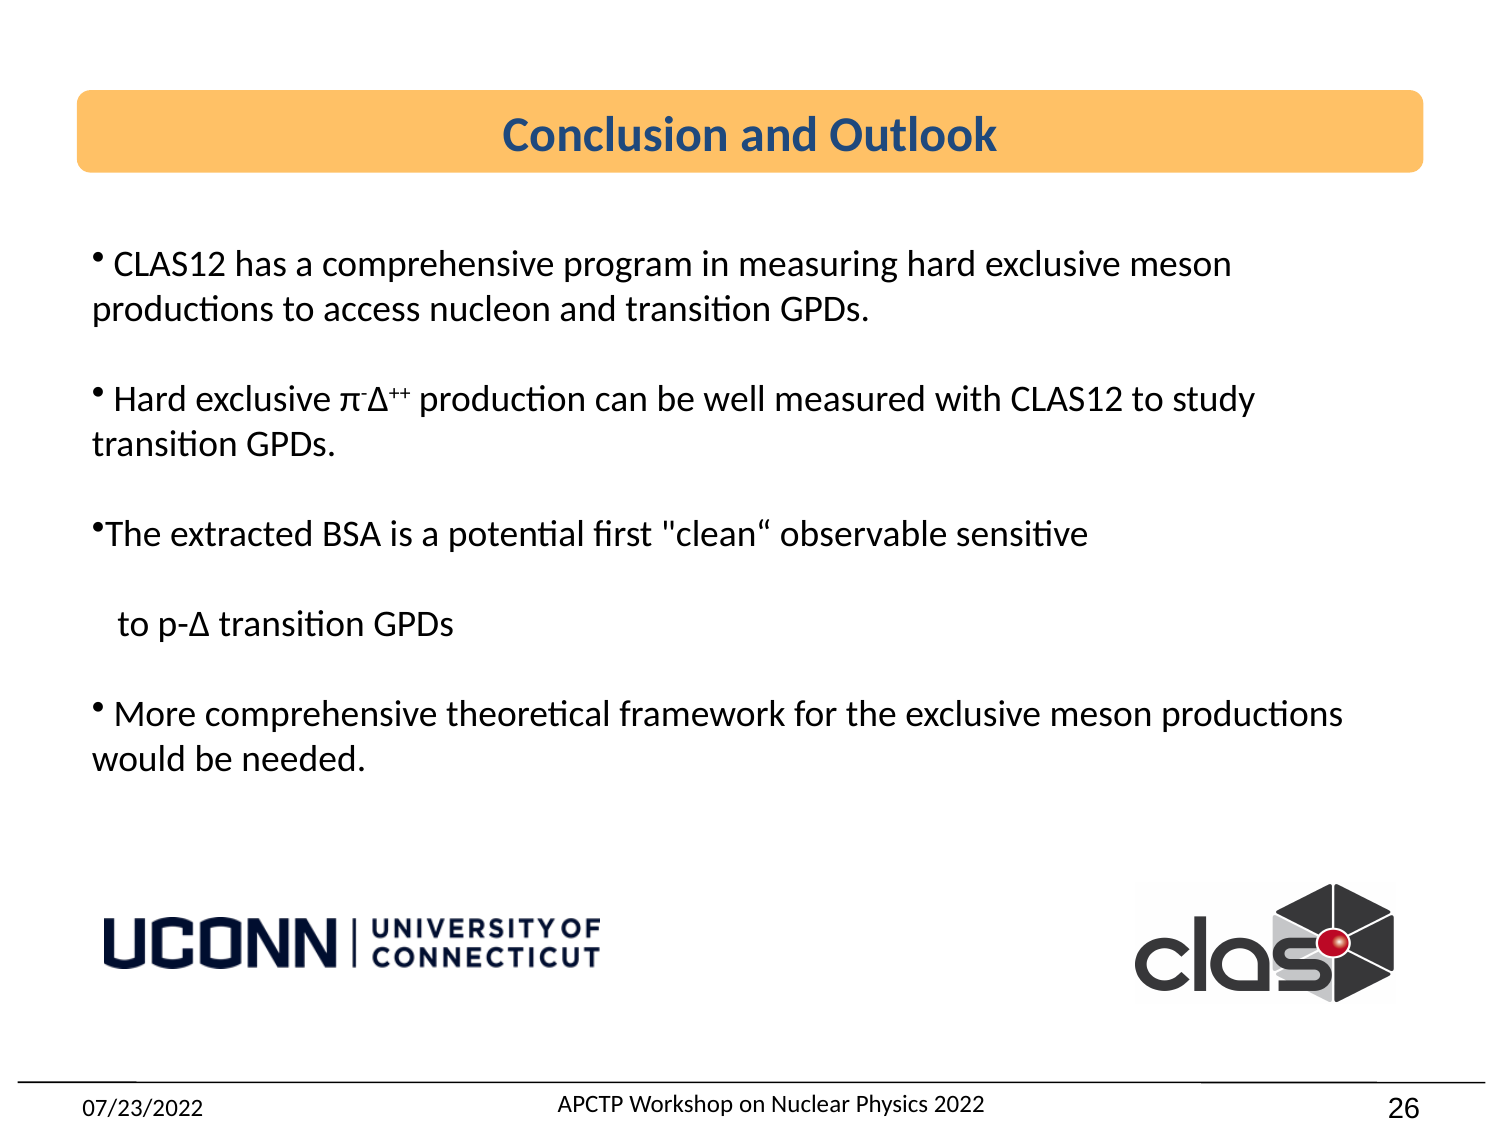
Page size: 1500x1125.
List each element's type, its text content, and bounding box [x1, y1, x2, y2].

picture [1135, 882, 1397, 1004]
picture [103, 917, 600, 970]
text_box Conclusion and Outlook [76, 90, 1424, 173]
text_box CLAS12 has a comprehensive program in measuring hard exclusive meson productions to access nucleon and transition GPDs. Hard exclusive π-Δ++ production can be well measured with CLAS12 to study transition GPDs. The extracted BSA is a potential first "clean“ observable sensitive to p-Δ transition GPDs More comprehensive theoretical framework for the exclusive meson productions would be needed. [76, 231, 1424, 787]
